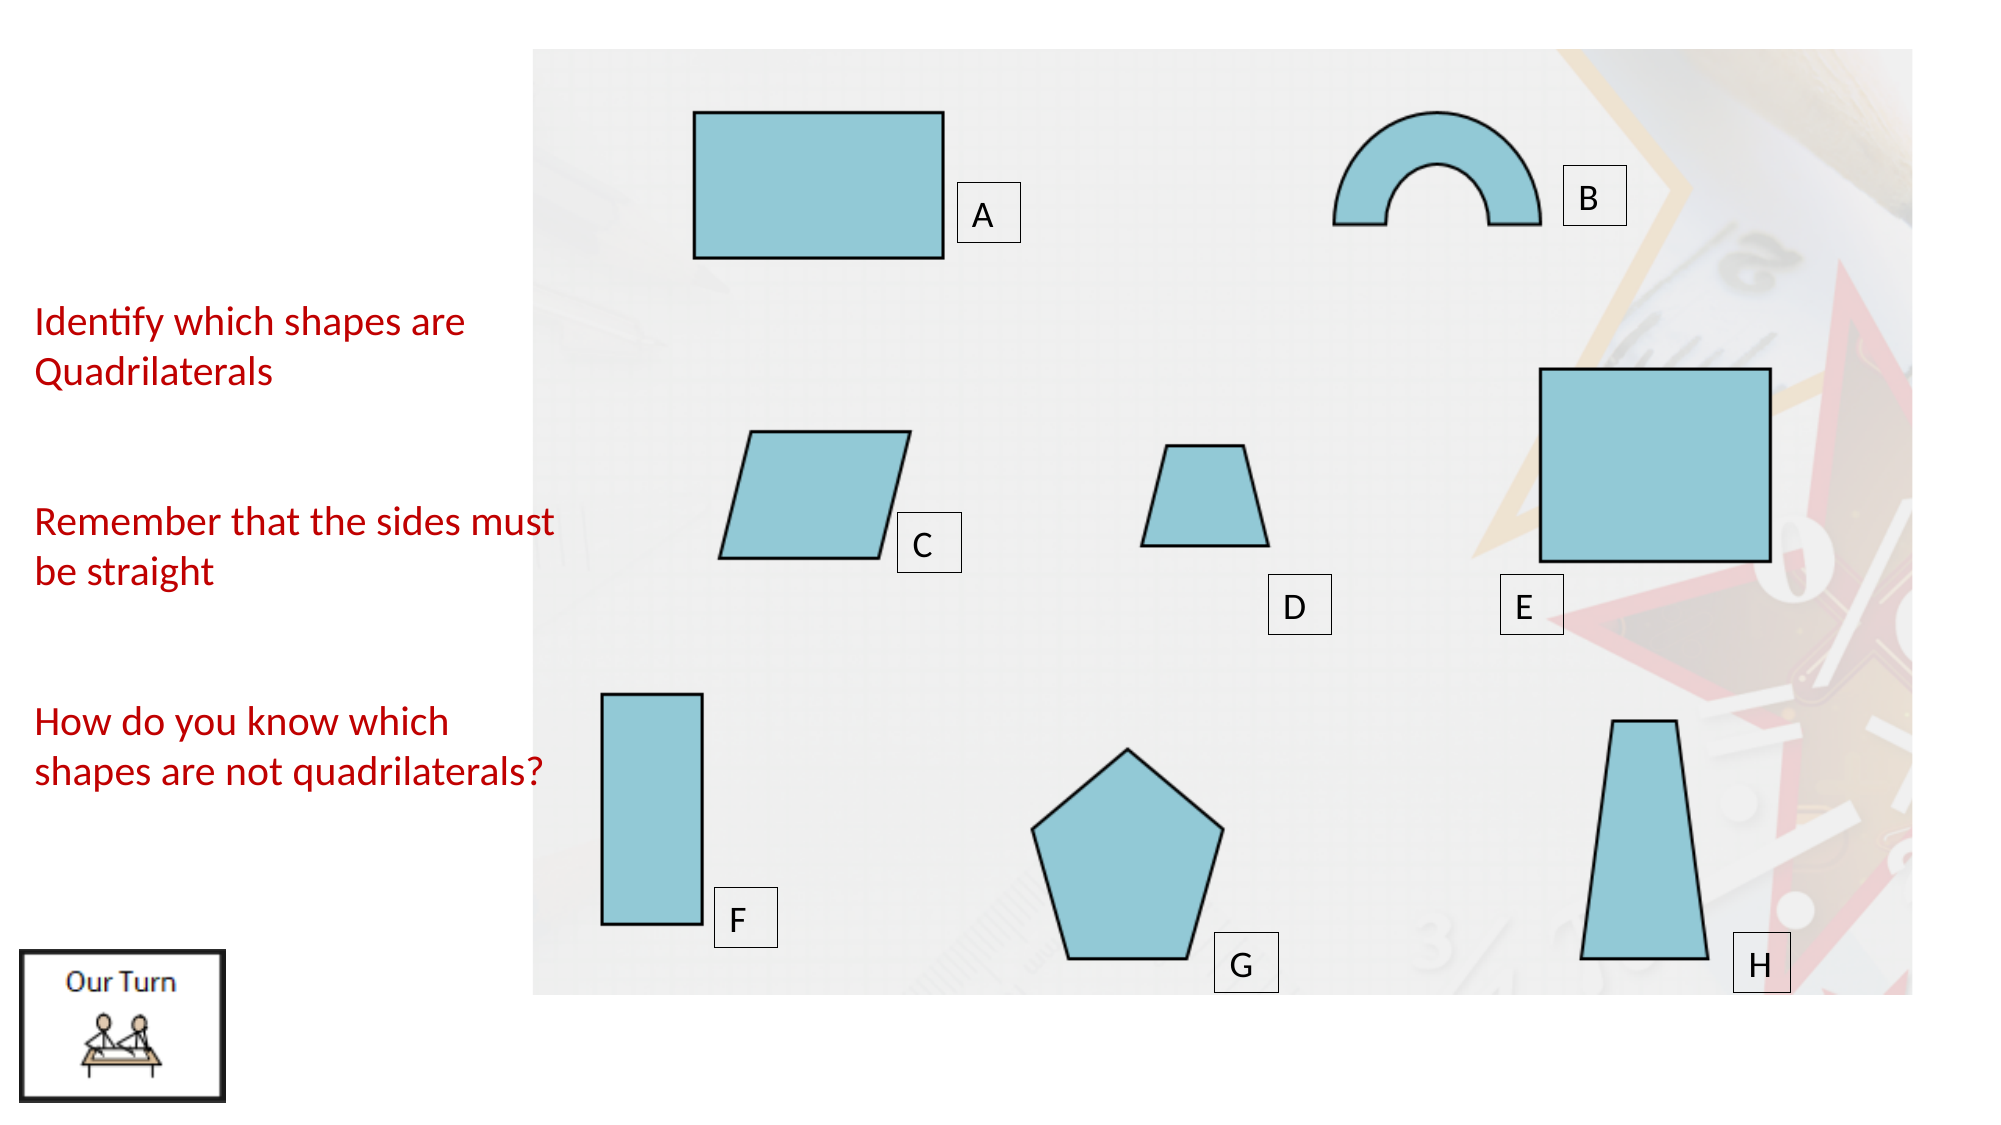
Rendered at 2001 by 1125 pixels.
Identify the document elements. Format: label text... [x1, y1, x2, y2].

picture [532, 49, 1913, 995]
picture [19, 949, 226, 1103]
text_box Identify which shapes are Quadrilaterals Remember that the sides must be straight How do you know which shapes are not quadrilaterals? [19, 286, 532, 802]
